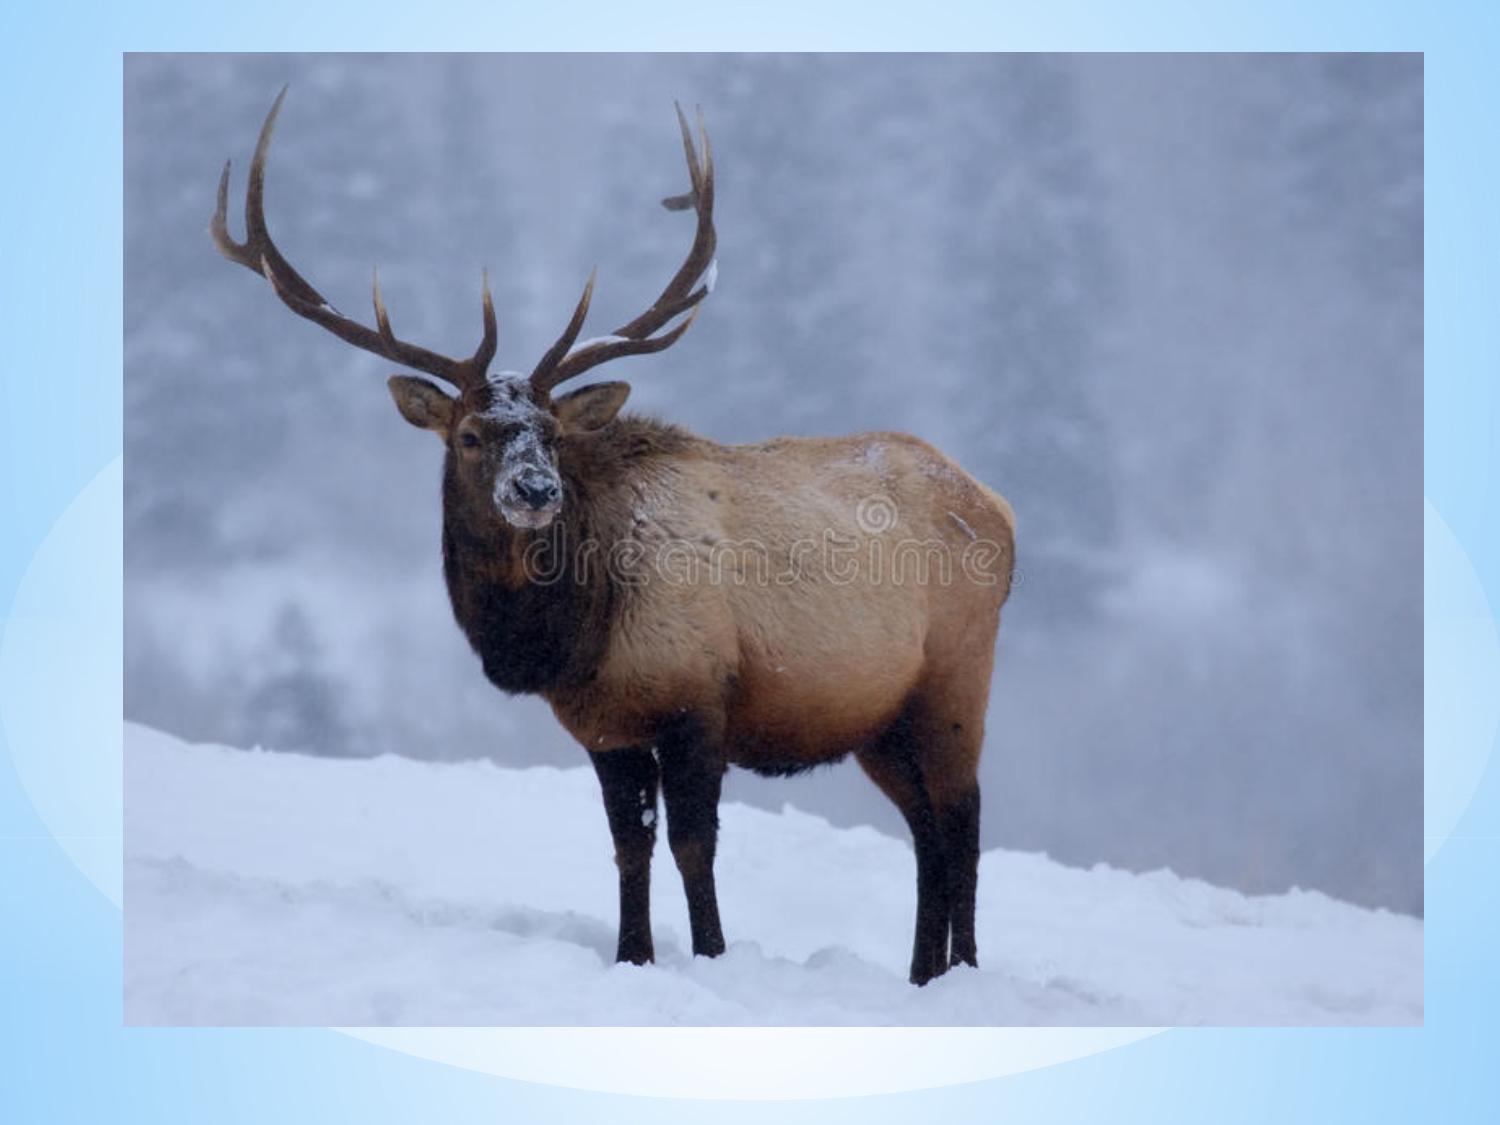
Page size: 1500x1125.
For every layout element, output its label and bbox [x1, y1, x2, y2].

picture [123, 51, 1424, 1027]
